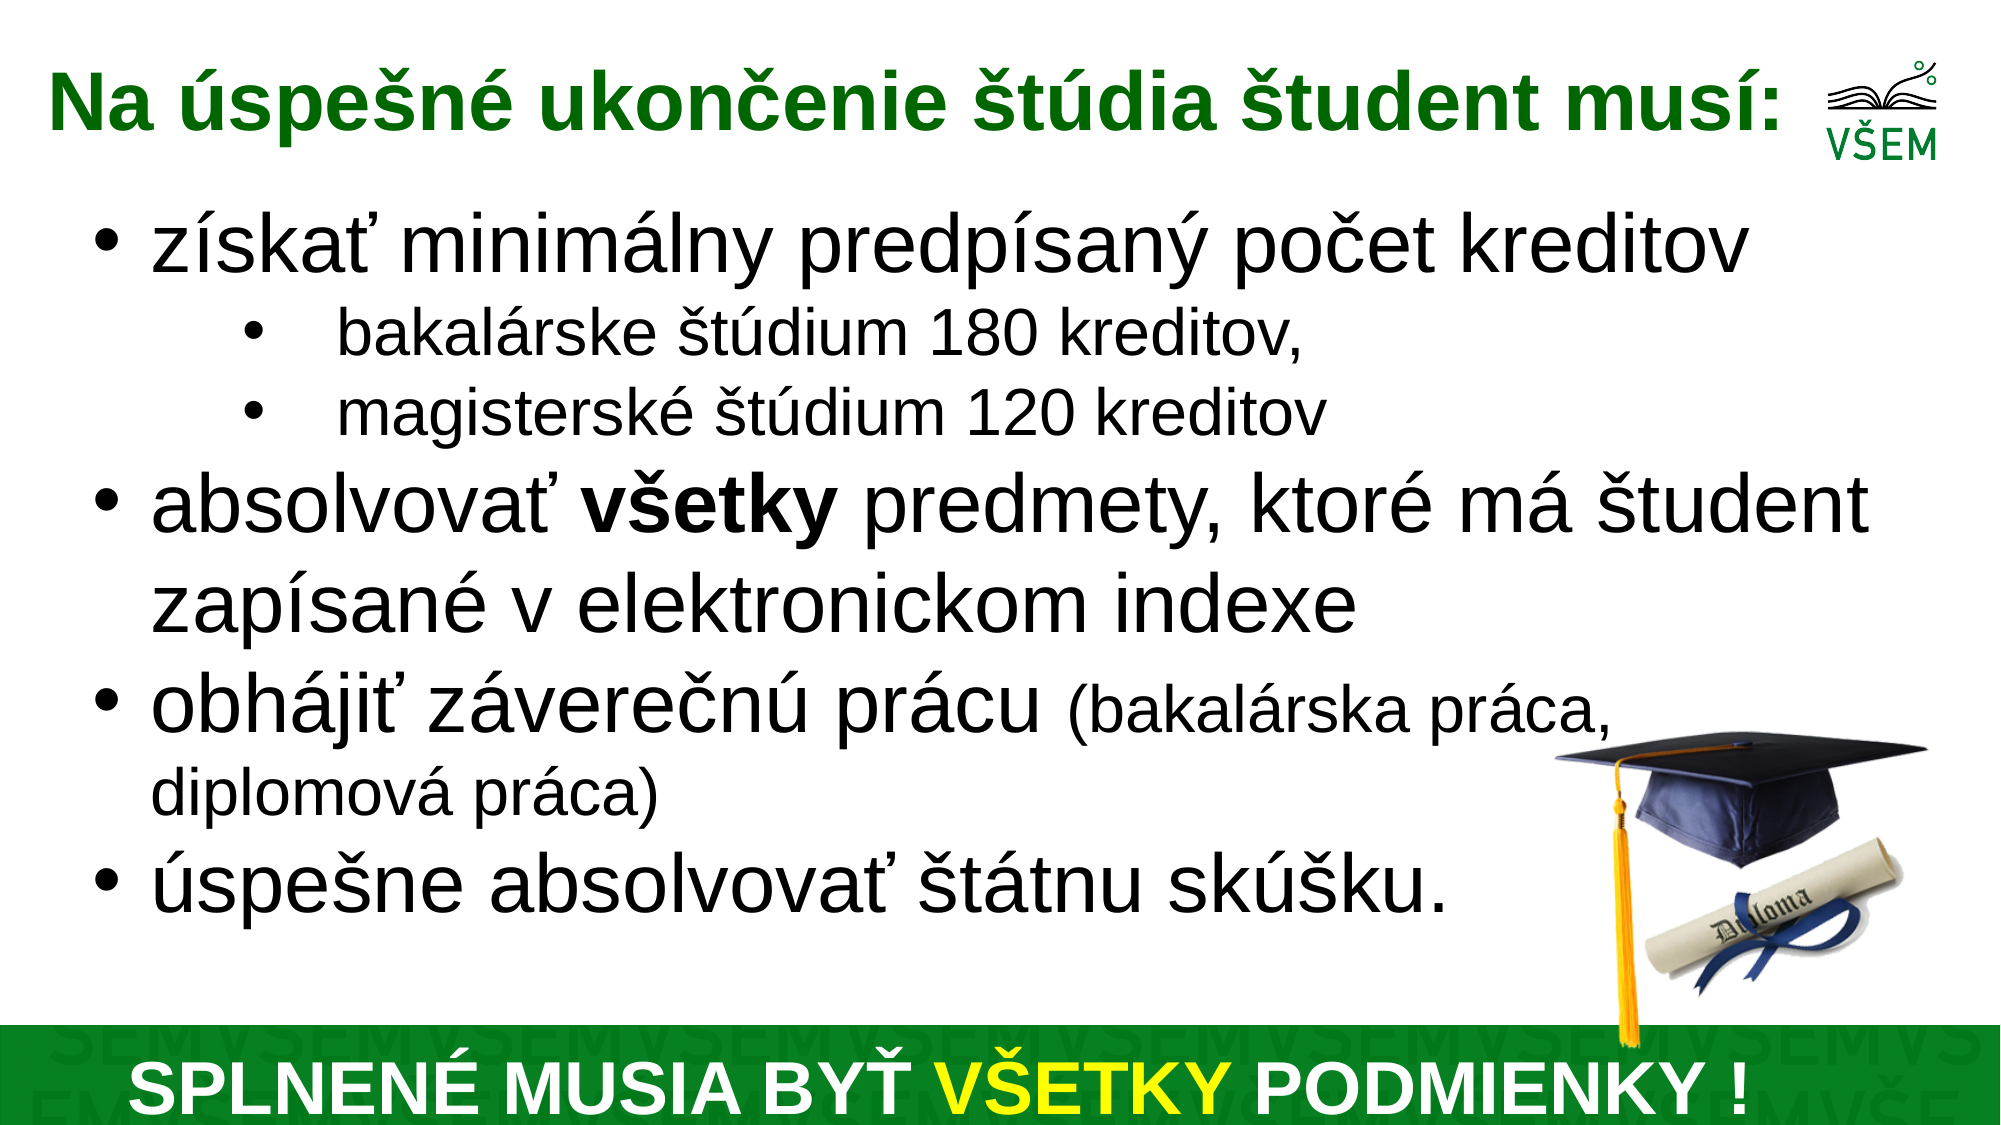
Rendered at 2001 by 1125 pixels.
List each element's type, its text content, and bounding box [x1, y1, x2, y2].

picture [1794, 29, 1970, 193]
picture [1540, 712, 1944, 1069]
text_box SPLNENÉ MUSIA BYŤ VŠETKY PODMIENKY ! [112, 1031, 1899, 1125]
text_box získať minimálny predpísaný počet kreditov bakalárske štúdium 180 kreditov, magisterské štúdium 120 kreditov absolvovať všetky predmety, ktoré má študent zapísané v elektronickom indexe obhájiť záverečnú prácu (bakalárska práca, diplomová práca) úspešne absolvovať štátnu skúšku. [77, 181, 1923, 937]
text_box Na úspešné ukončenie štúdia študent musí: [32, 40, 1823, 155]
